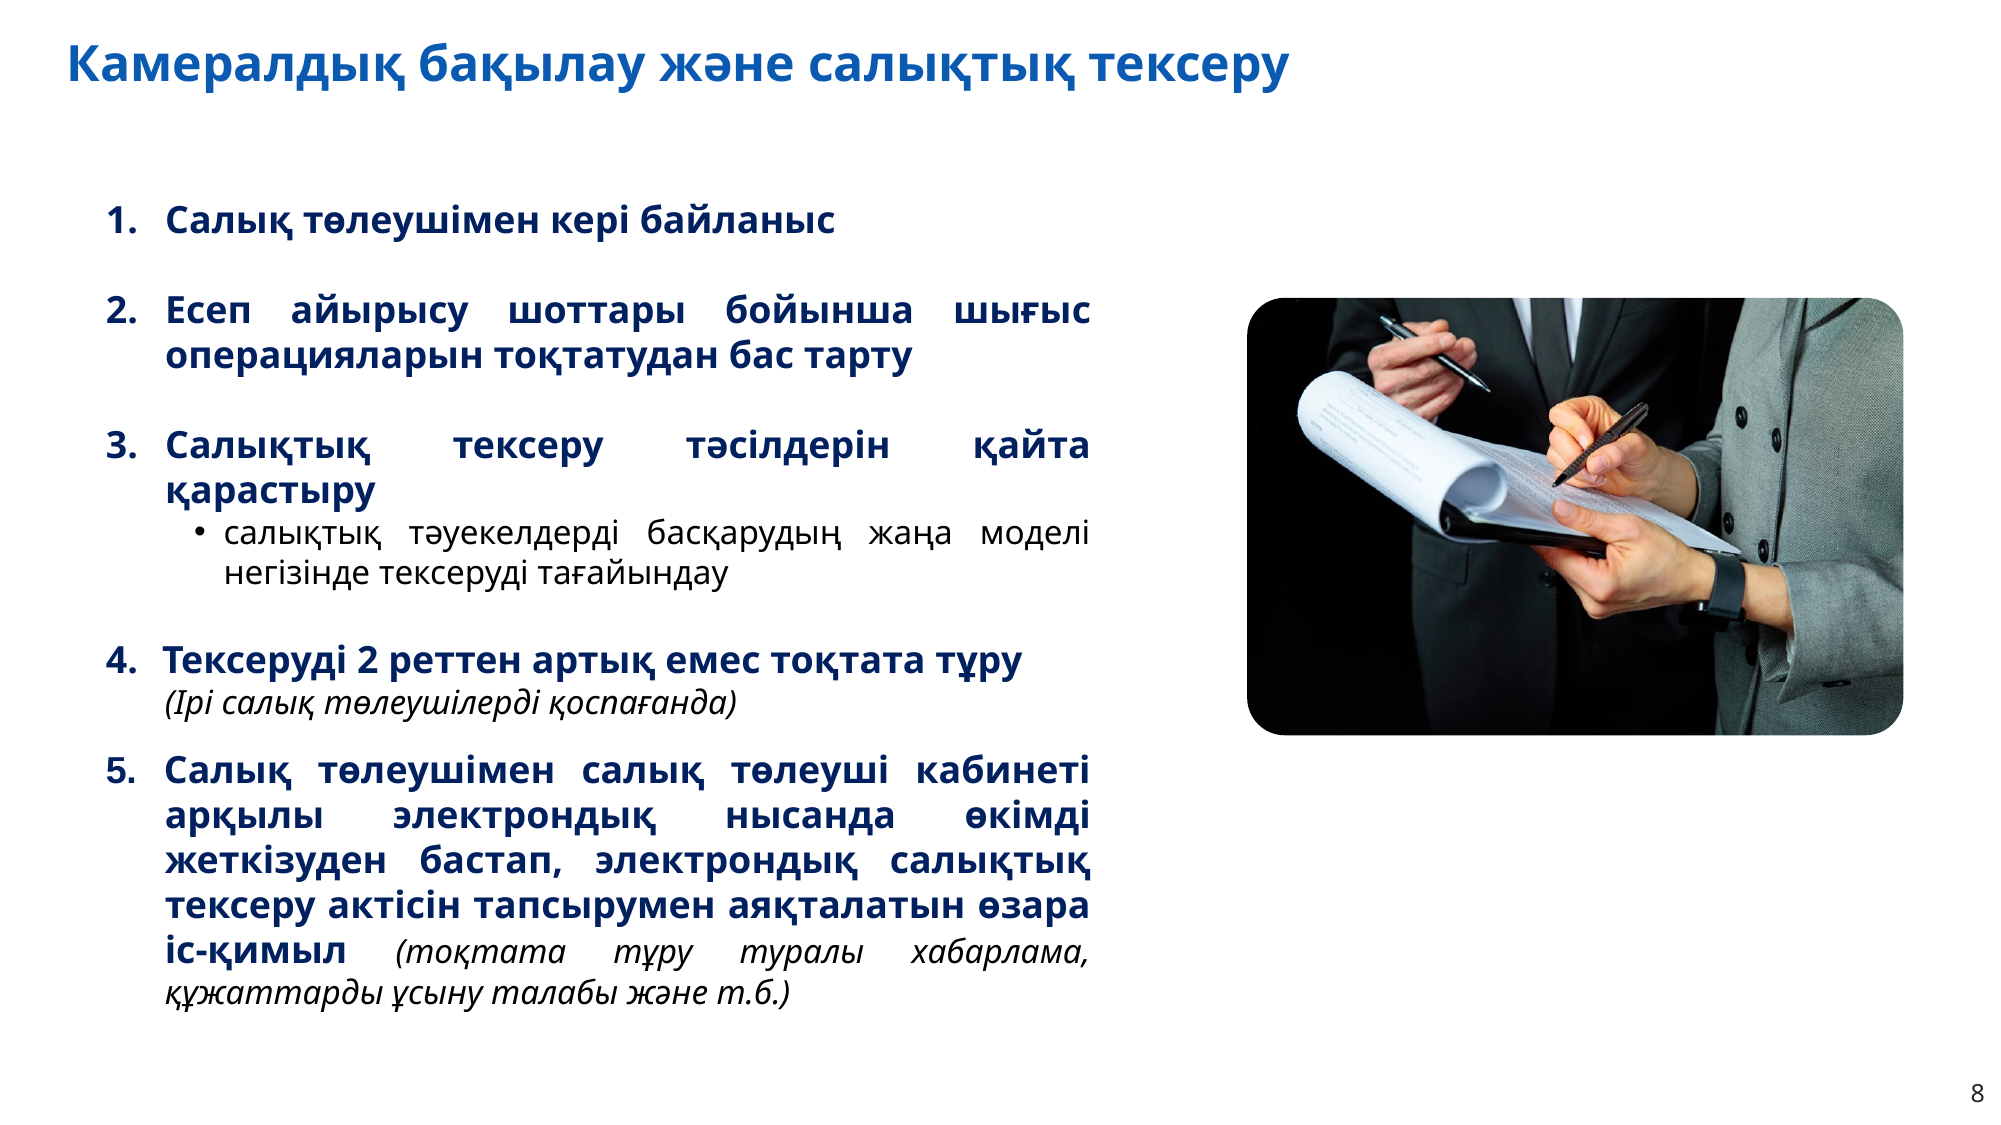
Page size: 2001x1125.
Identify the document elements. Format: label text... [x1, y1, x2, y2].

text_box Салық төлеушімен кері байланыс Есеп айырысу шоттары бойынша шығыс операцияларын тоқтатудан бас тарту Салықтық тексеру тәсілдерін қайта қарастыру салықтық тәуекелдерді басқарудың жаңа моделі негізінде тексеруді тағайындау Тексеруді 2 реттен артық емес тоқтата тұру (Ірі салық төлеушілерді қоспағанда) 5. Салық төлеушімен салық төлеуші кабинеті арқылы электрондық нысанда өкімді жеткізуден бастап, электрондық салықтық тексеру актісін тапсырумен аяқталатын өзара іс-қимыл (тоқтата тұру туралы хабарлама, құжаттарды ұсыну талабы және т.б.) [91, 189, 1107, 1019]
text_box Камералдық бақылау және салықтық тексеру [52, 23, 1688, 99]
text_box 8 [1861, 1065, 2000, 1125]
picture [1247, 297, 1904, 736]
